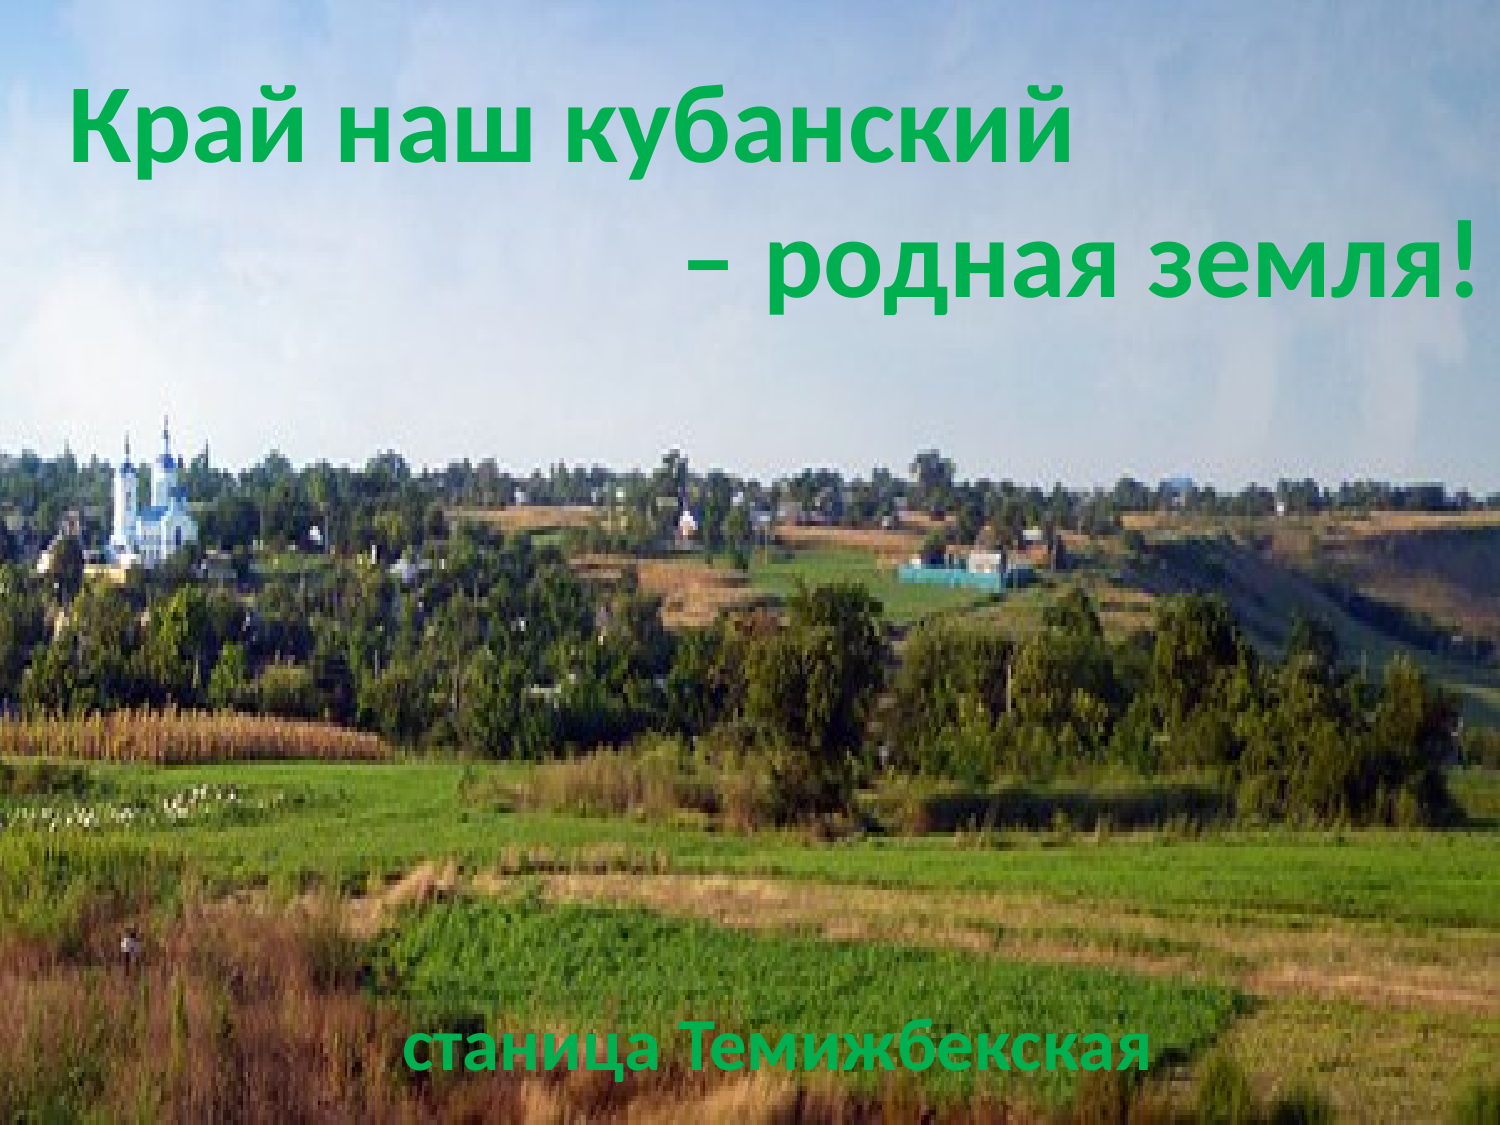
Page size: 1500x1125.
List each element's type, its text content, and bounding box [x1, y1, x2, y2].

text_box Край наш кубанский – родная земля! [53, 42, 1500, 328]
picture [0, 0, 1500, 1125]
text_box станица Темижбекская [386, 987, 1169, 1093]
